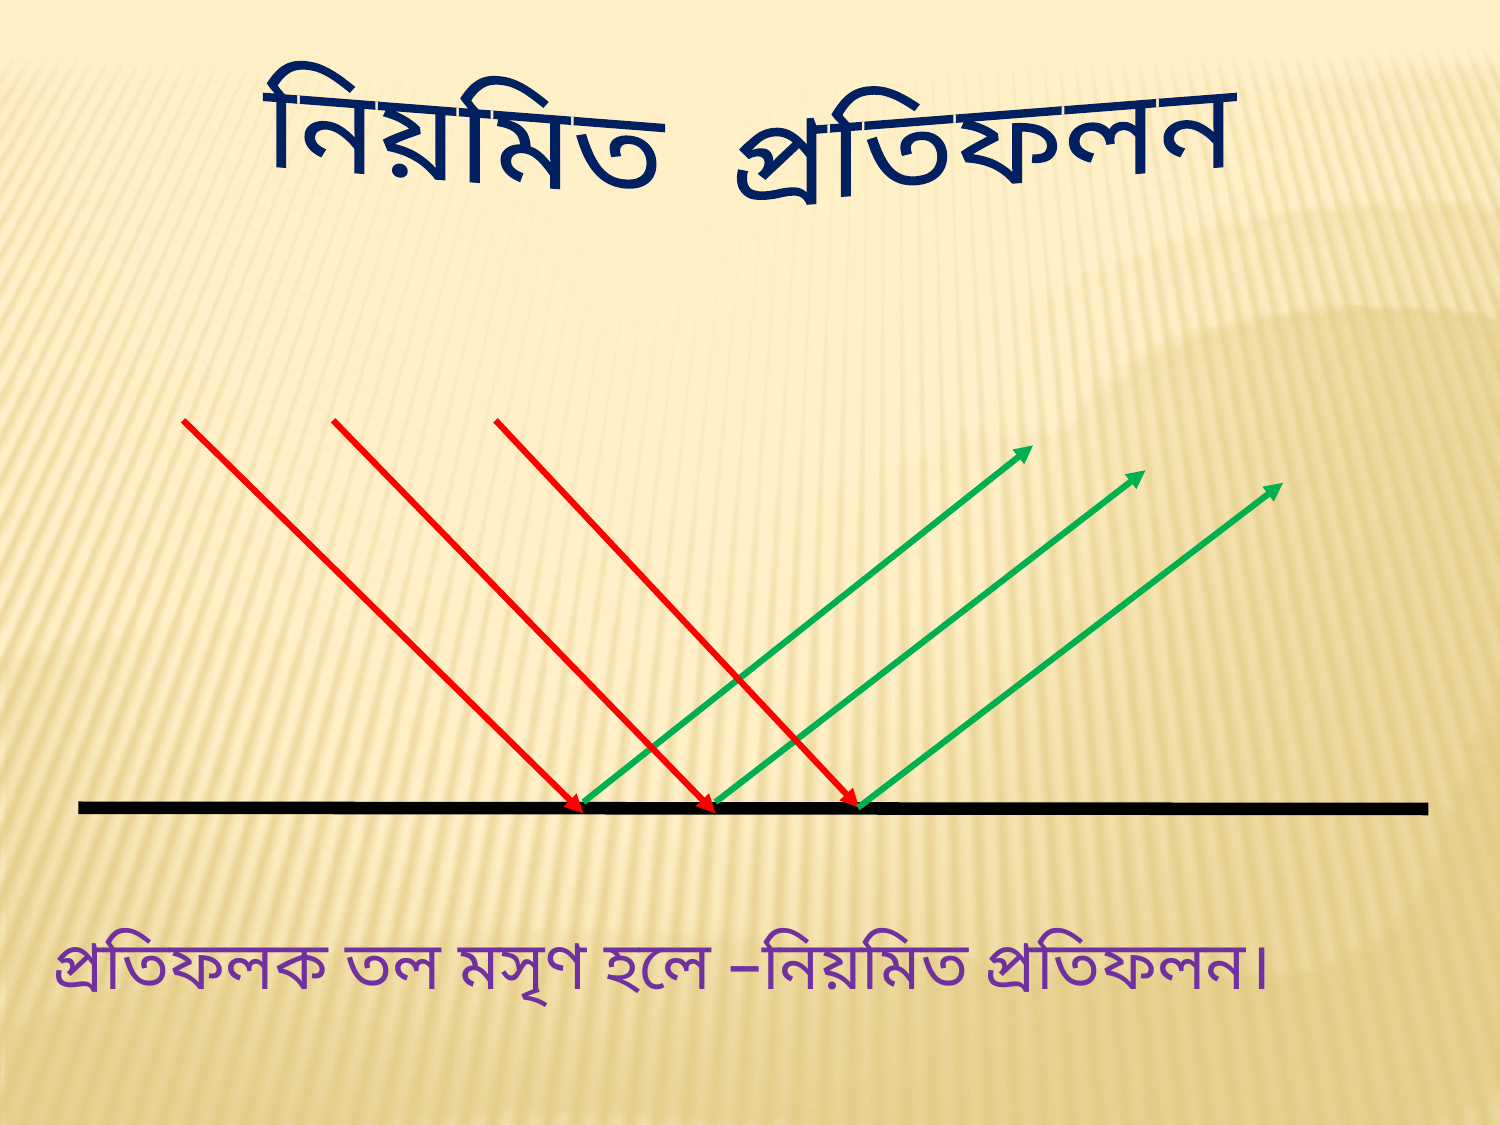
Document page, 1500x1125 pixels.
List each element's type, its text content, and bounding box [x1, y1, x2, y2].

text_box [857, 482, 1284, 809]
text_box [495, 419, 860, 809]
text_box প্রতিফলক তল মসৃণ হলে –নিয়মিত প্রতিফলন। [39, 915, 1287, 1011]
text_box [182, 419, 332, 814]
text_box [870, 445, 1034, 468]
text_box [332, 419, 495, 814]
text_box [870, 469, 1146, 480]
